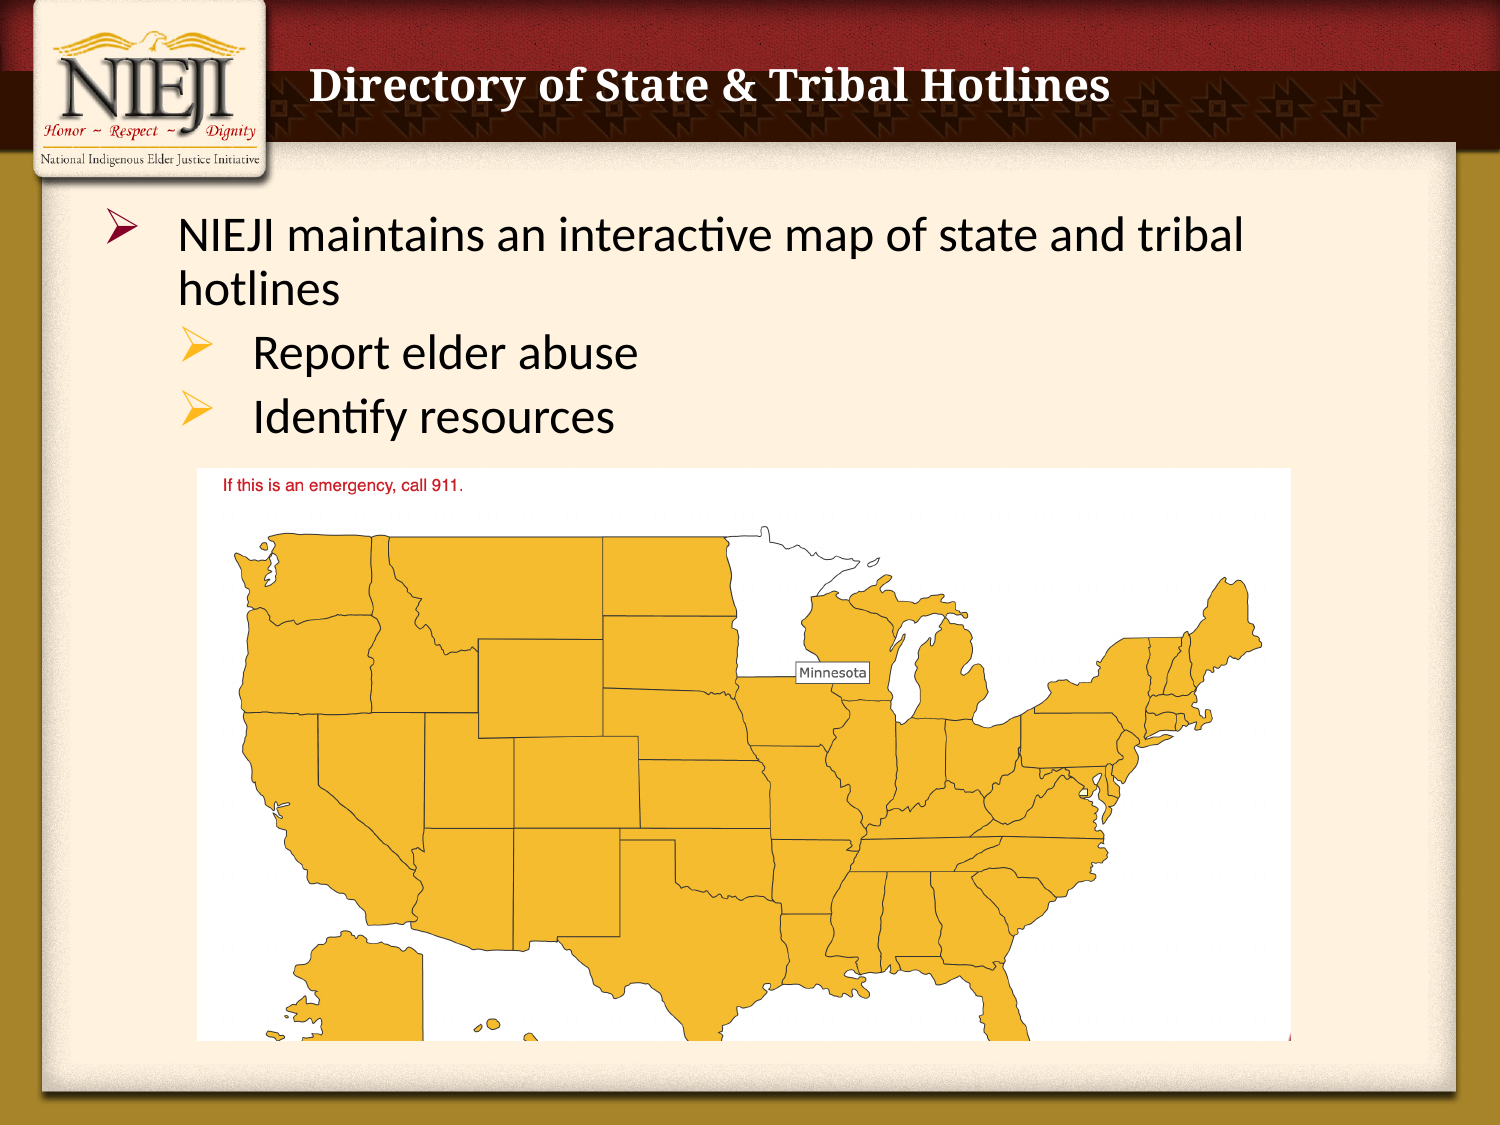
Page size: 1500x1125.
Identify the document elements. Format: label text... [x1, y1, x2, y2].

list NIEJI maintains an interactive map of state and tribal hotlines Report elder abuse Identify resources [87, 200, 1401, 333]
picture [0, 0, 1500, 1125]
title Directory of State & Tribal Hotlines [294, 54, 1475, 147]
